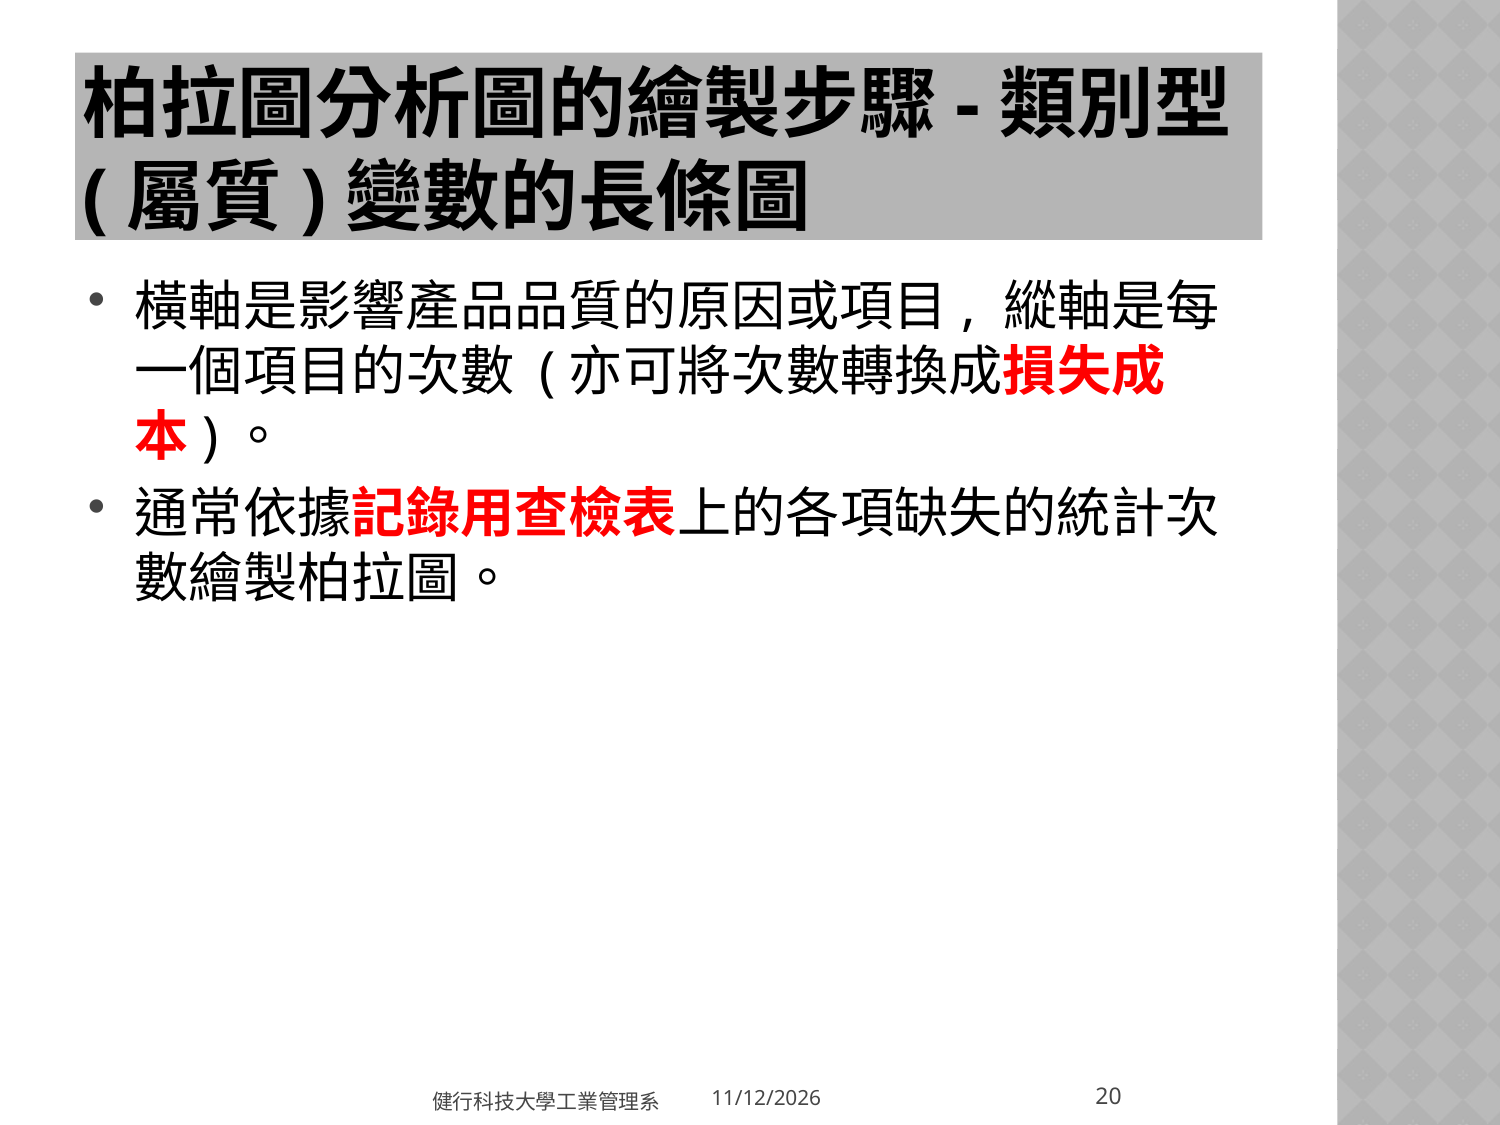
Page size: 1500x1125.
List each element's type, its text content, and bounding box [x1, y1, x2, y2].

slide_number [696, 1075, 1025, 1113]
list 橫軸是影響產品品質的原因或項目, 縱軸是每一個項目的次數 (亦可將次數轉換成損失成本)。 通常依據記錄用查檢表上的各項缺失的統計次數繪製柏拉圖。 [75, 264, 1263, 1059]
title 柏拉圖分析圖的繪製步驟-類別型(屬質)變數的長條圖 [75, 52, 1263, 240]
slide_number 20 [1025, 1075, 1122, 1113]
footer 健行科技大學工業管理系 [75, 1075, 675, 1114]
